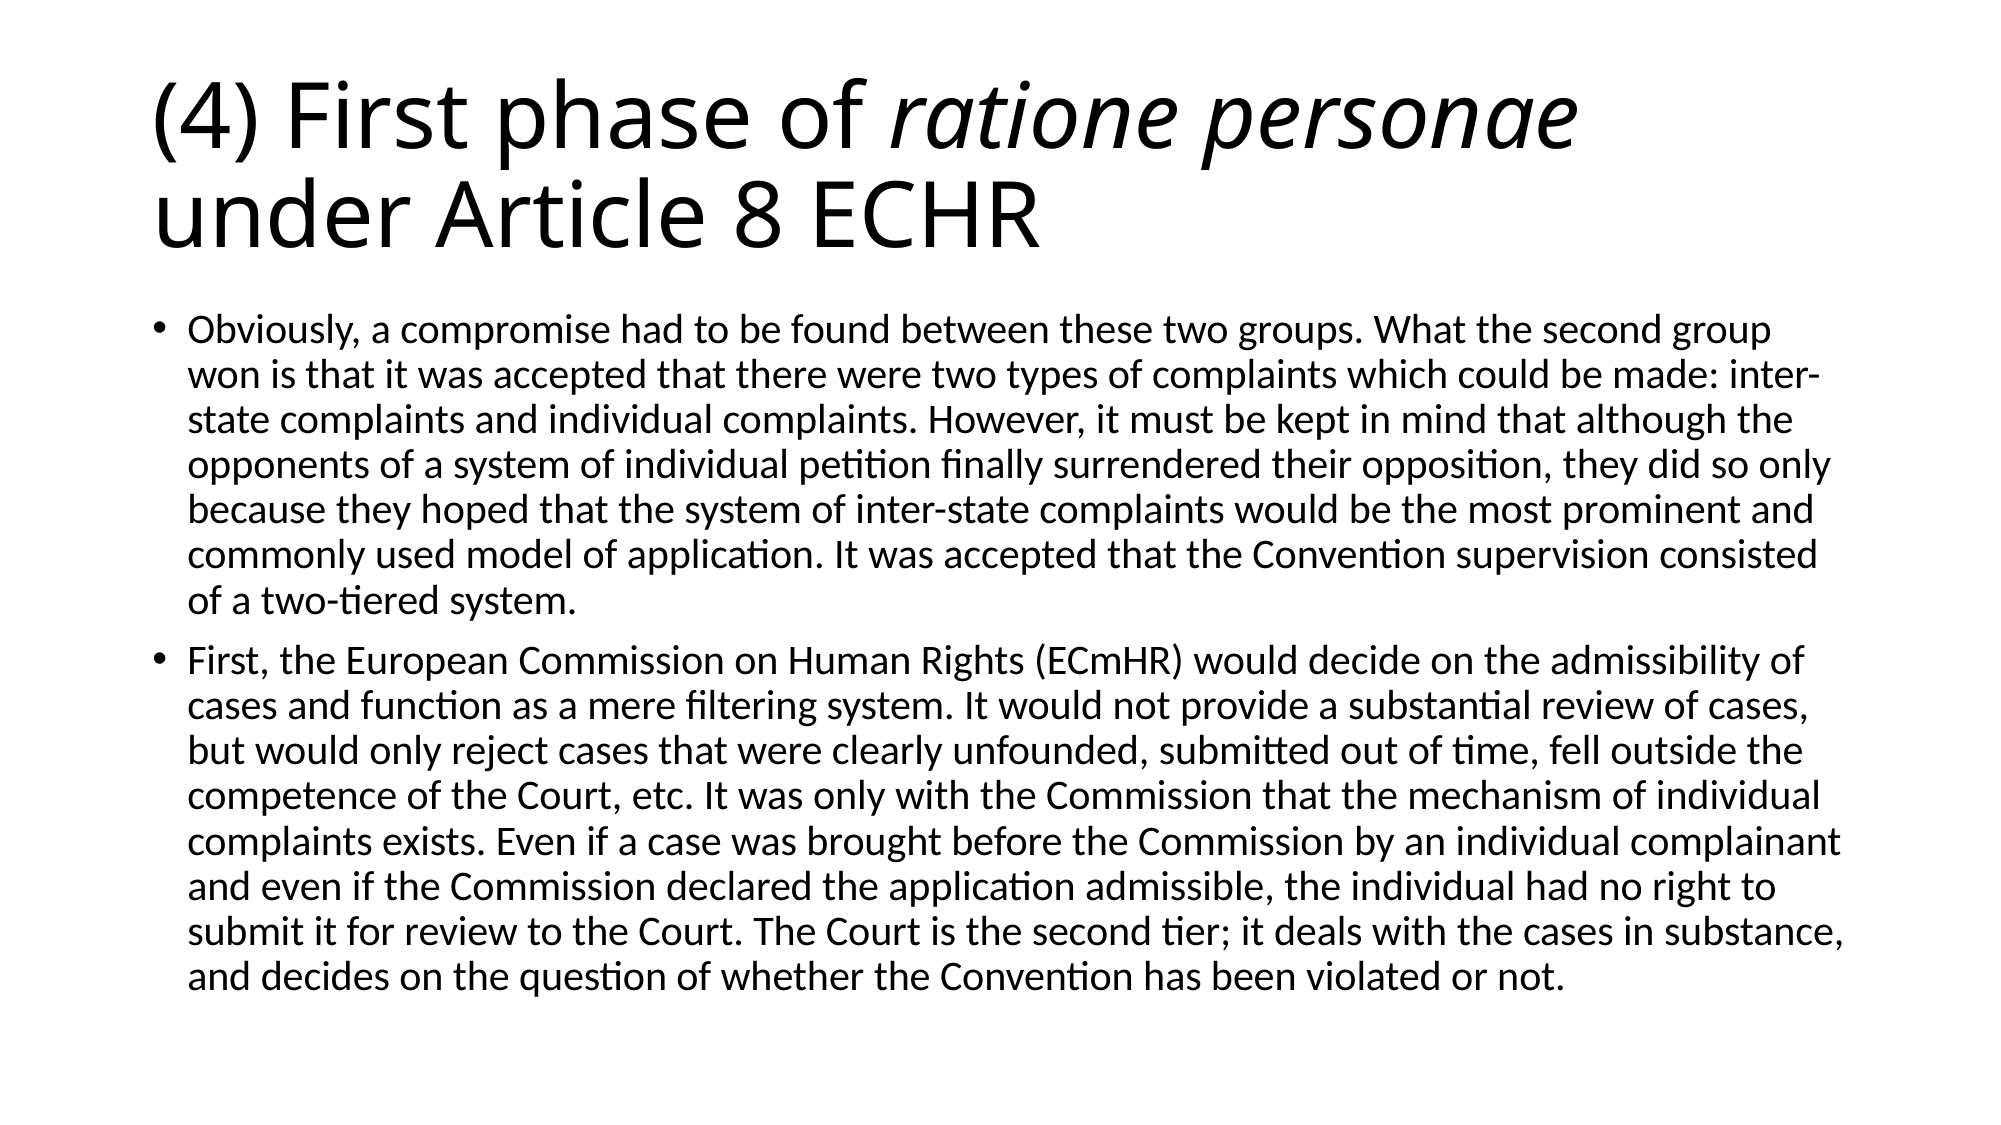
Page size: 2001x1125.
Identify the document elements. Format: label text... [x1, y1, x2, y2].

title (4) First phase of ratione personae under Article 8 ECHR [137, 59, 1863, 278]
list Obviously, a compromise had to be found between these two groups. What the second group won is that it was accepted that there were two types of complaints which could be made: inter-state complaints and individual complaints. However, it must be kept in mind that although the opponents of a system of individual petition finally surrendered their opposition, they did so only because they hoped that the system of inter-state complaints would be the most prominent and commonly used model of application. It was accepted that the Convention supervision consisted of a two-tiered system. First, the European Commission on Human Rights (ECmHR) would decide on the admissibility of cases and function as a mere filtering system. It would not provide a substantial review of cases, but would only reject cases that were clearly unfounded, submitted out of time, fell outside the competence of the Court, etc. It was only with the Commission that the mechanism of individual complaints exists. Even if a case was brought before the Commission by an individual complainant and even if the Commission declared the application admissible, the individual had no right to submit it for review to the Court. The Court is the second tier; it deals with the cases in substance, and decides on the question of whether the Convention has been violated or not. [137, 299, 1863, 1014]
